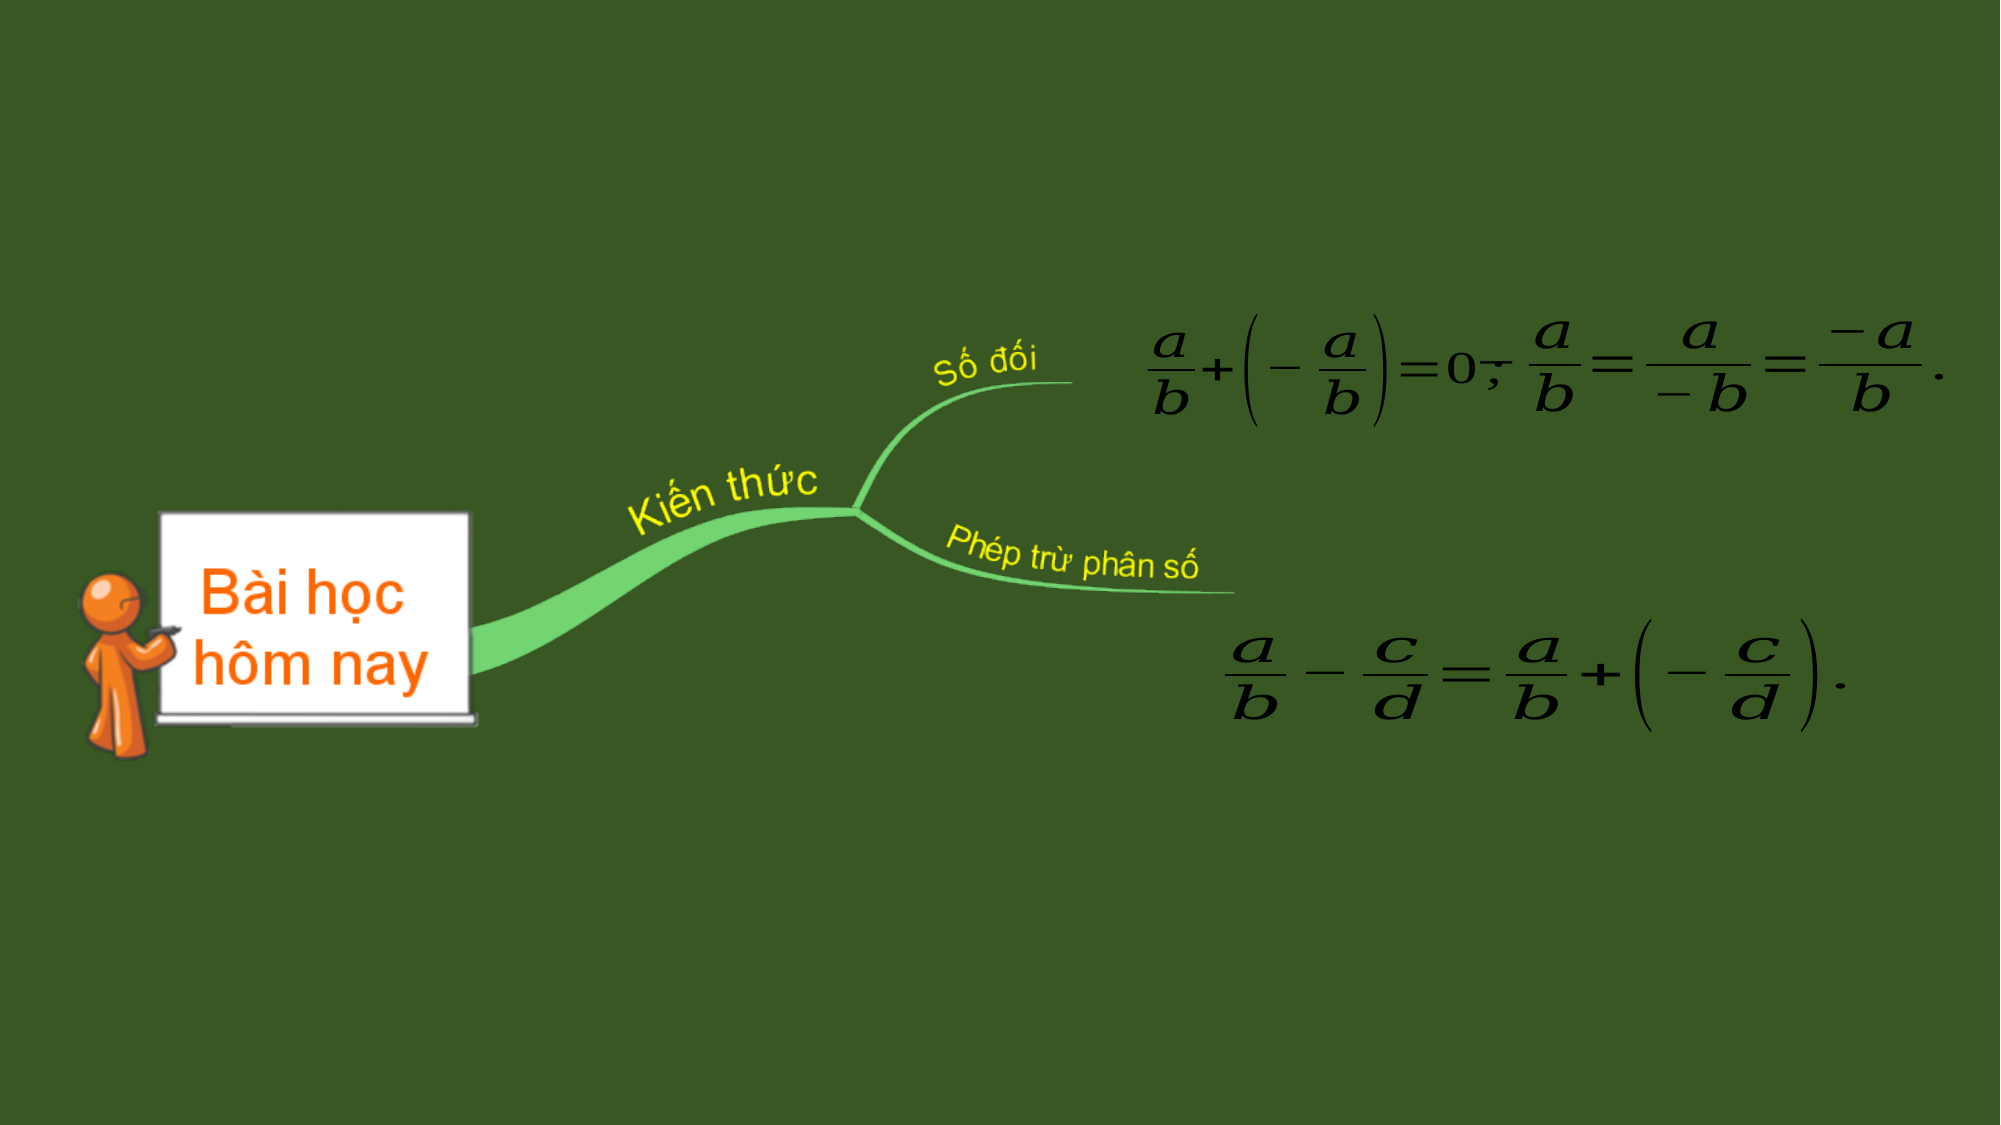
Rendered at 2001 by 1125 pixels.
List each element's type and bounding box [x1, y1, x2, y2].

picture [60, 319, 1256, 776]
